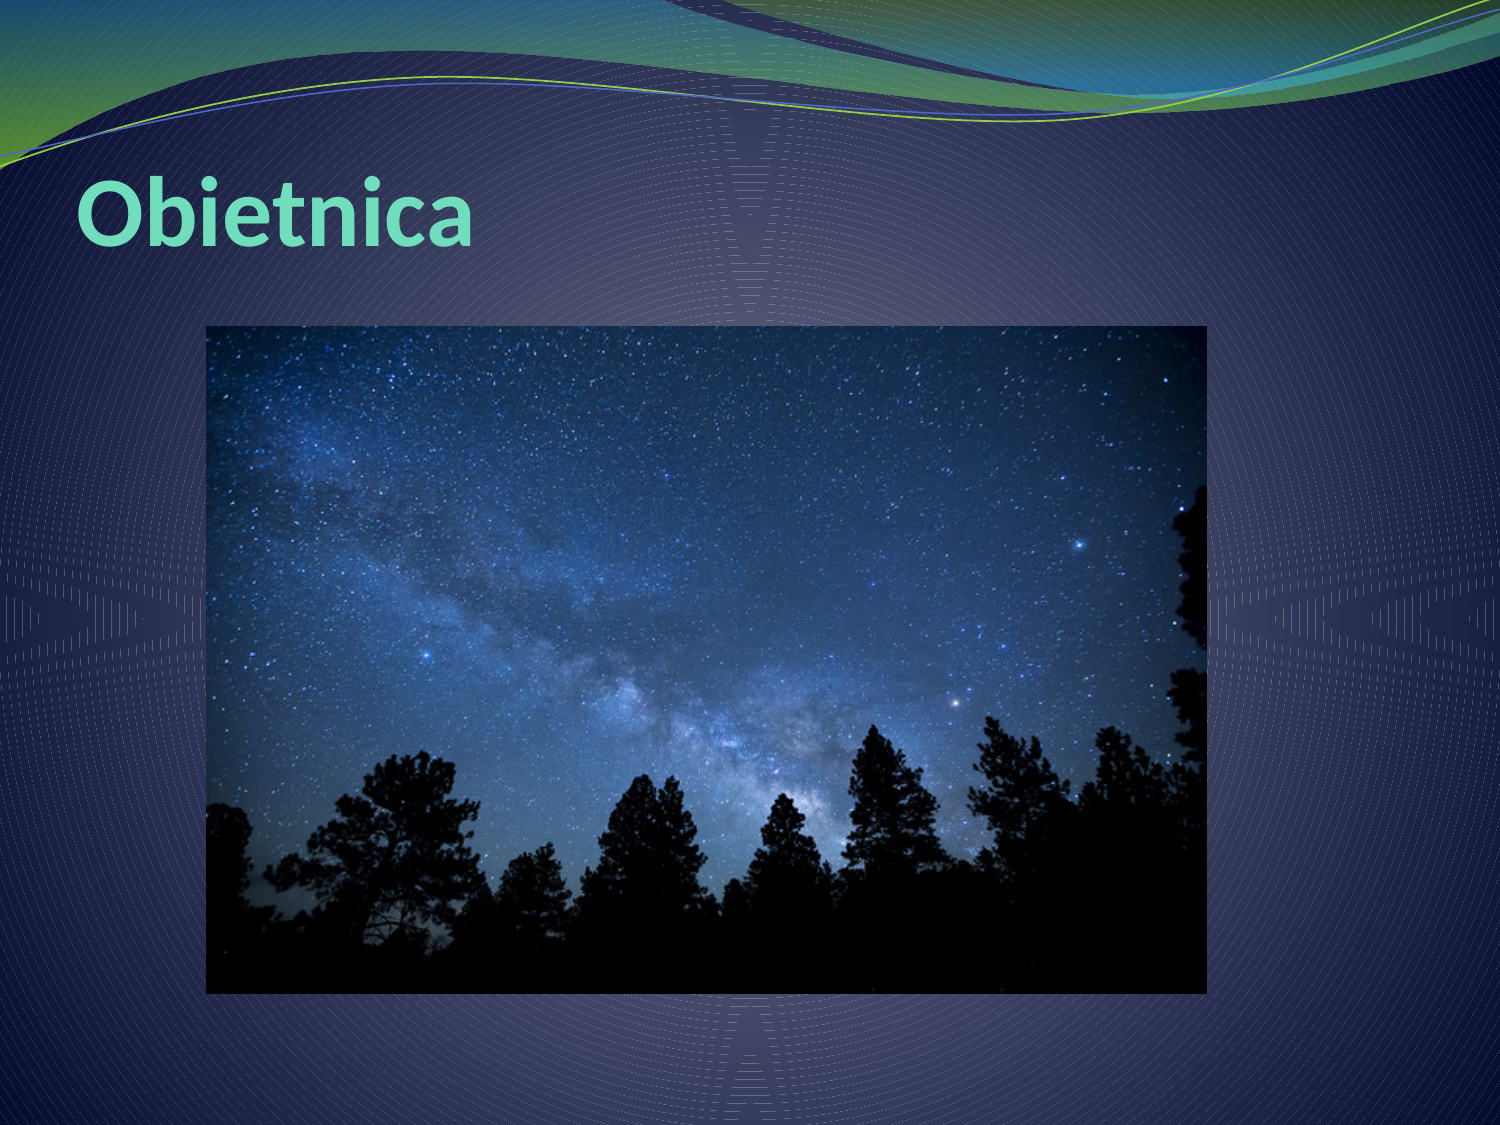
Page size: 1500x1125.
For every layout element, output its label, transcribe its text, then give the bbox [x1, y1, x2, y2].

title Obietnica [76, 42, 1352, 267]
picture [206, 325, 1207, 994]
